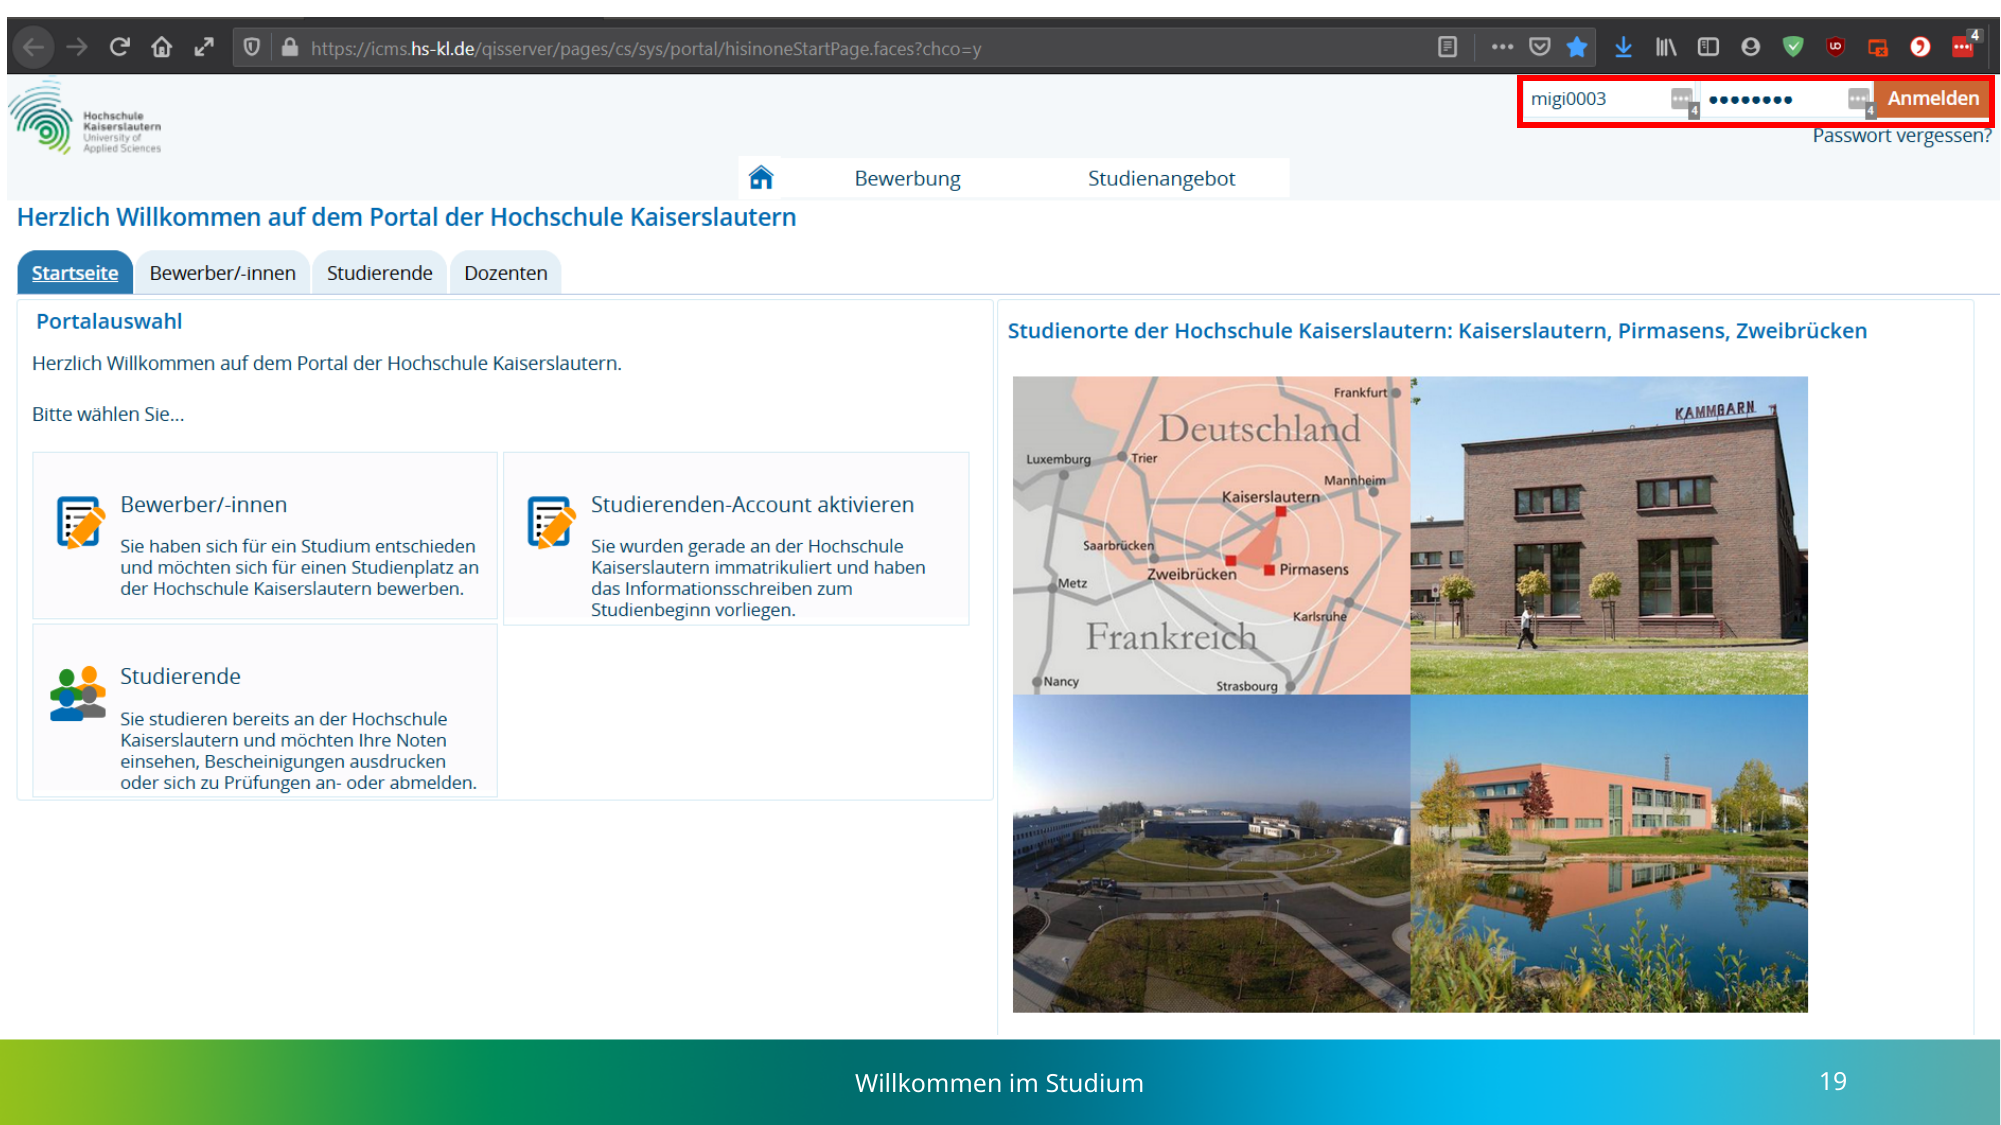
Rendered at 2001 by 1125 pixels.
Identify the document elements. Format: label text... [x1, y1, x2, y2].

footer Willkommen im Studium [662, 1052, 1338, 1113]
slide_number 19 [1412, 1052, 1863, 1113]
picture [0, 0, 2001, 1125]
